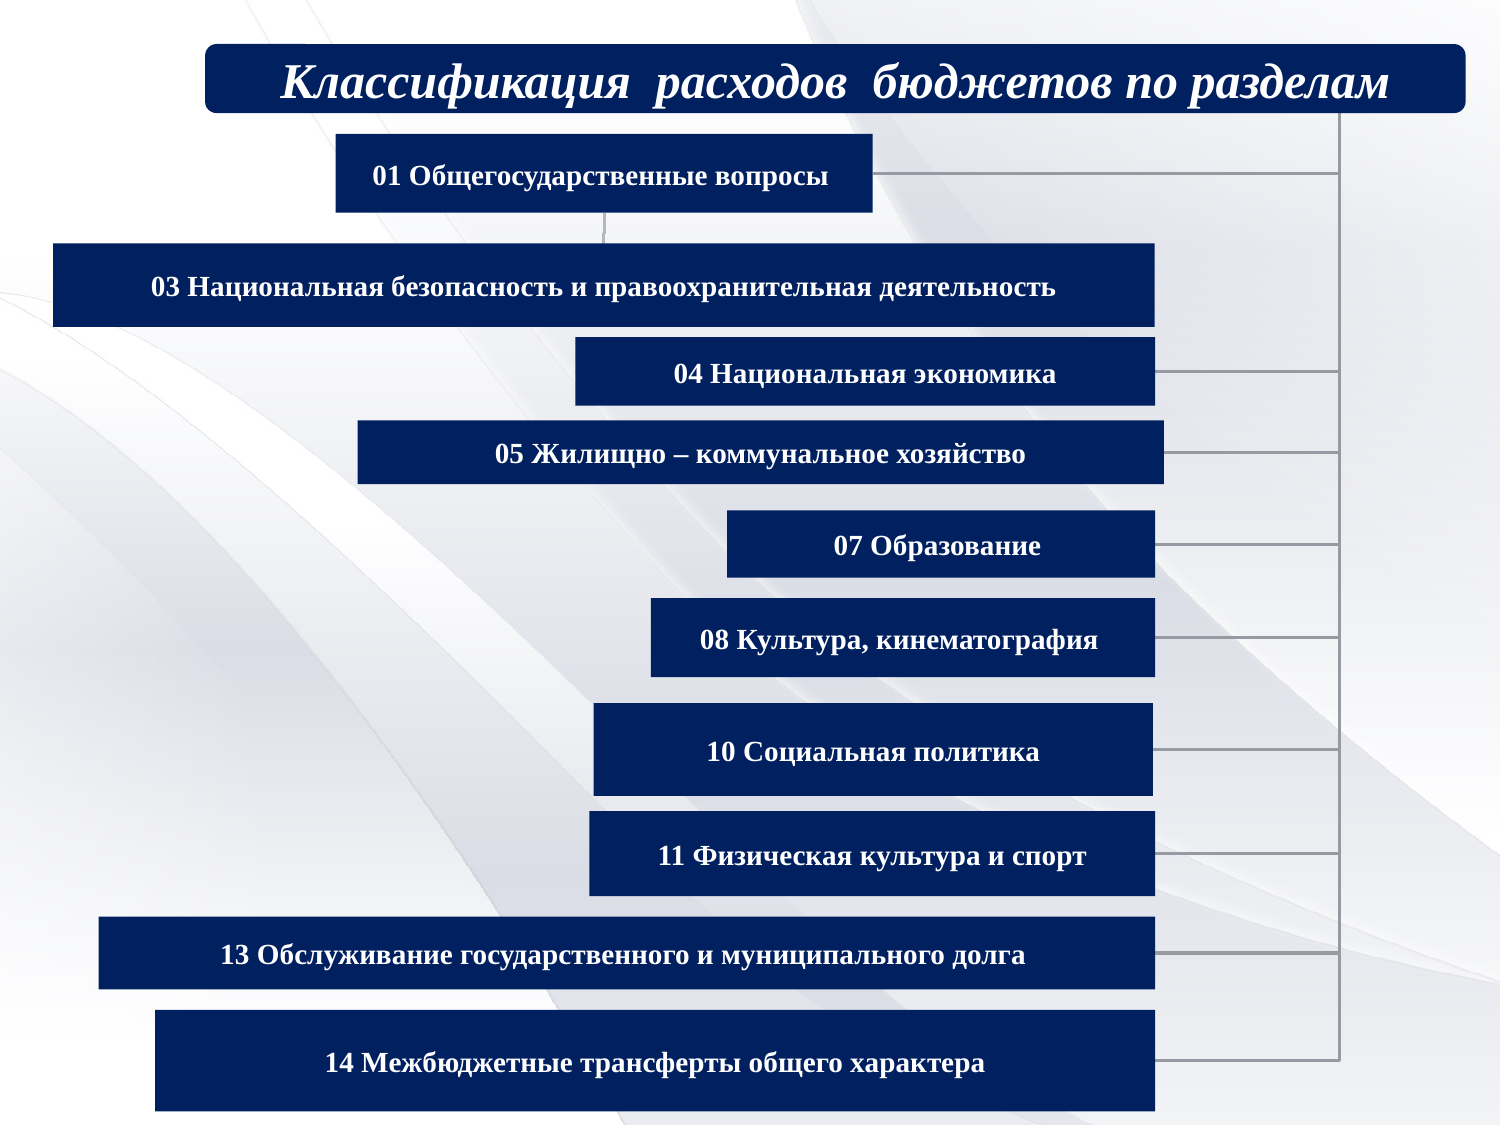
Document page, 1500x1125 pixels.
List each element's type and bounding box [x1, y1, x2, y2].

picture [0, 0, 1500, 1125]
text_box [52, 30, 1471, 1125]
